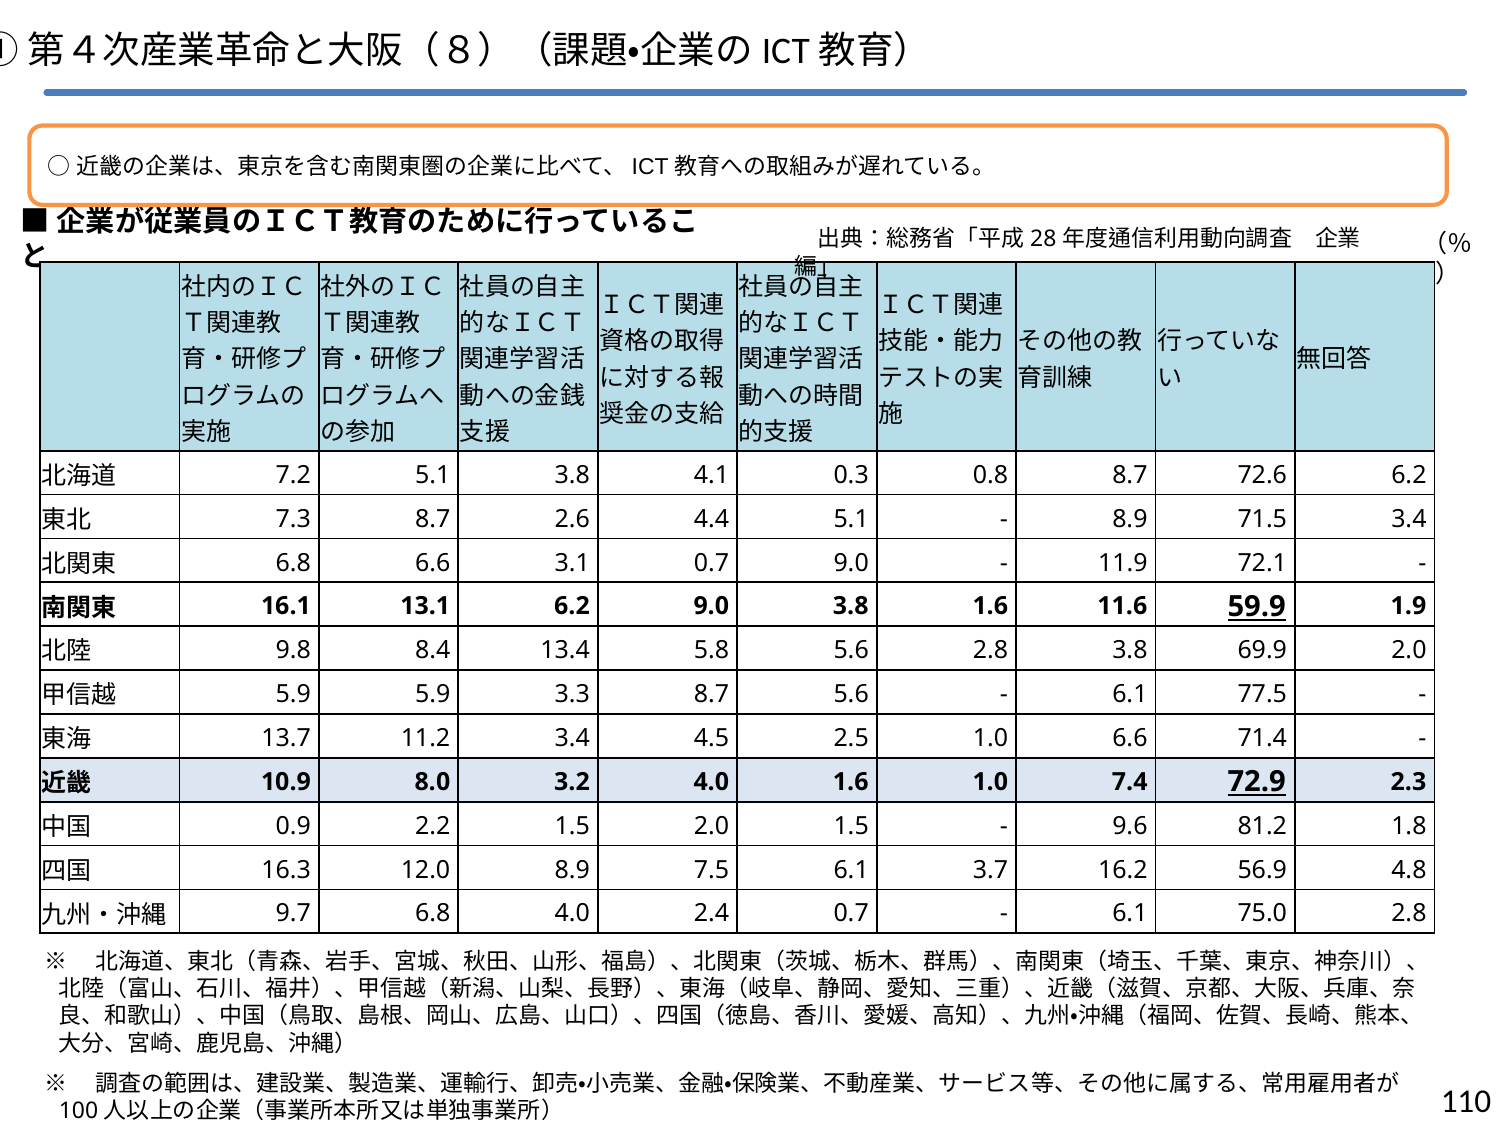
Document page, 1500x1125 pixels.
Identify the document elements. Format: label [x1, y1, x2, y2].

table_cell [738, 846, 876, 889]
table_cell [320, 539, 457, 581]
table_header [320, 263, 457, 450]
table_header [878, 287, 1015, 450]
table_cell [878, 715, 1015, 757]
table_cell [320, 495, 457, 538]
table_cell [1156, 539, 1294, 581]
table_cell [459, 583, 597, 625]
table_cell [180, 539, 318, 581]
table_cell [180, 583, 318, 625]
table_cell [320, 671, 457, 713]
table_header [1017, 287, 1155, 450]
table_cell [1017, 671, 1155, 713]
table_cell [320, 803, 457, 845]
table_header [738, 263, 876, 450]
table_cell [320, 715, 457, 757]
table_cell [1017, 495, 1155, 538]
table_cell [599, 846, 736, 889]
table_cell [1296, 671, 1434, 713]
table_cell [459, 627, 597, 669]
table_cell [1156, 583, 1294, 625]
table_cell [738, 495, 876, 538]
table_cell [41, 671, 179, 713]
table_cell [180, 890, 318, 932]
table_cell [599, 452, 736, 494]
table_header [180, 263, 318, 450]
table_cell [878, 495, 1015, 538]
table_cell [878, 803, 1015, 845]
table_cell [1296, 452, 1434, 494]
table_cell [1017, 890, 1155, 932]
table_cell [1296, 627, 1434, 669]
table_cell [320, 627, 457, 669]
table_cell [41, 627, 179, 669]
table_cell [41, 759, 179, 801]
table_cell [180, 452, 318, 494]
table_cell [1296, 803, 1434, 845]
table_cell [459, 803, 597, 845]
table_cell [1156, 452, 1294, 494]
table_cell [41, 846, 179, 889]
table_cell [180, 846, 318, 889]
table_cell [738, 803, 876, 845]
table_cell [599, 627, 736, 669]
table_cell [1296, 539, 1434, 581]
table_cell [599, 759, 736, 801]
table_cell [599, 495, 736, 538]
table_cell [878, 583, 1015, 625]
table_cell [1296, 715, 1434, 757]
table_cell [1017, 803, 1155, 845]
table_cell [320, 452, 457, 494]
table_cell [599, 890, 736, 932]
table_cell [1017, 627, 1155, 669]
table_cell [41, 803, 179, 845]
table_cell [459, 846, 597, 889]
table_cell [1156, 846, 1294, 889]
table_cell [1156, 671, 1294, 713]
table_cell [1296, 583, 1434, 625]
table_cell [738, 452, 876, 494]
table_cell [599, 671, 736, 713]
table_cell [878, 671, 1015, 713]
text_box [27, 950, 1500, 1125]
table_cell [459, 759, 597, 801]
table_cell [41, 890, 179, 932]
table_cell [1296, 495, 1434, 538]
table_cell [738, 890, 876, 932]
table_cell [878, 539, 1015, 581]
table_cell [1017, 539, 1155, 581]
table_cell [738, 583, 876, 625]
text_box [779, 216, 1400, 287]
table_cell [1017, 452, 1155, 494]
table_cell [599, 539, 736, 581]
table_cell [878, 759, 1015, 801]
table_cell [1156, 627, 1294, 669]
table_cell [180, 759, 318, 801]
table_cell [878, 452, 1015, 494]
table_cell [41, 495, 179, 538]
table_cell [1156, 495, 1294, 538]
table_header [1296, 263, 1434, 450]
table_cell [180, 803, 318, 845]
table_cell [738, 759, 876, 801]
table_cell [41, 452, 179, 494]
table_cell [1296, 846, 1434, 889]
table_cell [320, 583, 457, 625]
table_header [459, 263, 597, 450]
table_header [41, 263, 179, 450]
table_cell [738, 539, 876, 581]
table_cell [41, 539, 179, 581]
table_cell [1156, 759, 1294, 801]
table_cell [1017, 715, 1155, 757]
table_cell [180, 495, 318, 538]
table_cell [459, 452, 597, 494]
table_cell [878, 890, 1015, 932]
table_cell [41, 715, 179, 757]
table_cell [459, 671, 597, 713]
table_cell [599, 715, 736, 757]
table_cell [738, 715, 876, 757]
table_cell [1017, 583, 1155, 625]
table_cell [1156, 803, 1294, 845]
table_cell [1156, 890, 1294, 932]
table_cell [599, 803, 736, 845]
table_cell [320, 846, 457, 889]
table_cell [1296, 890, 1434, 932]
table_cell [180, 671, 318, 713]
table_cell [1017, 759, 1155, 801]
text_box [1406, 219, 1490, 295]
table_cell [1017, 846, 1155, 889]
text_box [0, 19, 947, 79]
table_cell [599, 583, 736, 625]
table_cell [738, 671, 876, 713]
table_header [599, 263, 736, 450]
table_cell [41, 583, 179, 625]
table_cell [459, 495, 597, 538]
table_cell [459, 539, 597, 581]
table_cell [1296, 759, 1434, 801]
table_cell [320, 759, 457, 801]
table_cell [878, 627, 1015, 669]
table_cell [459, 715, 597, 757]
table_cell [738, 627, 876, 669]
text_box [4, 123, 1449, 274]
table_cell [459, 890, 597, 932]
table_cell [180, 627, 318, 669]
table_cell [878, 846, 1015, 889]
table_cell [1156, 715, 1294, 757]
table_cell [320, 890, 457, 932]
table_header [1156, 287, 1294, 450]
table_cell [180, 715, 318, 757]
